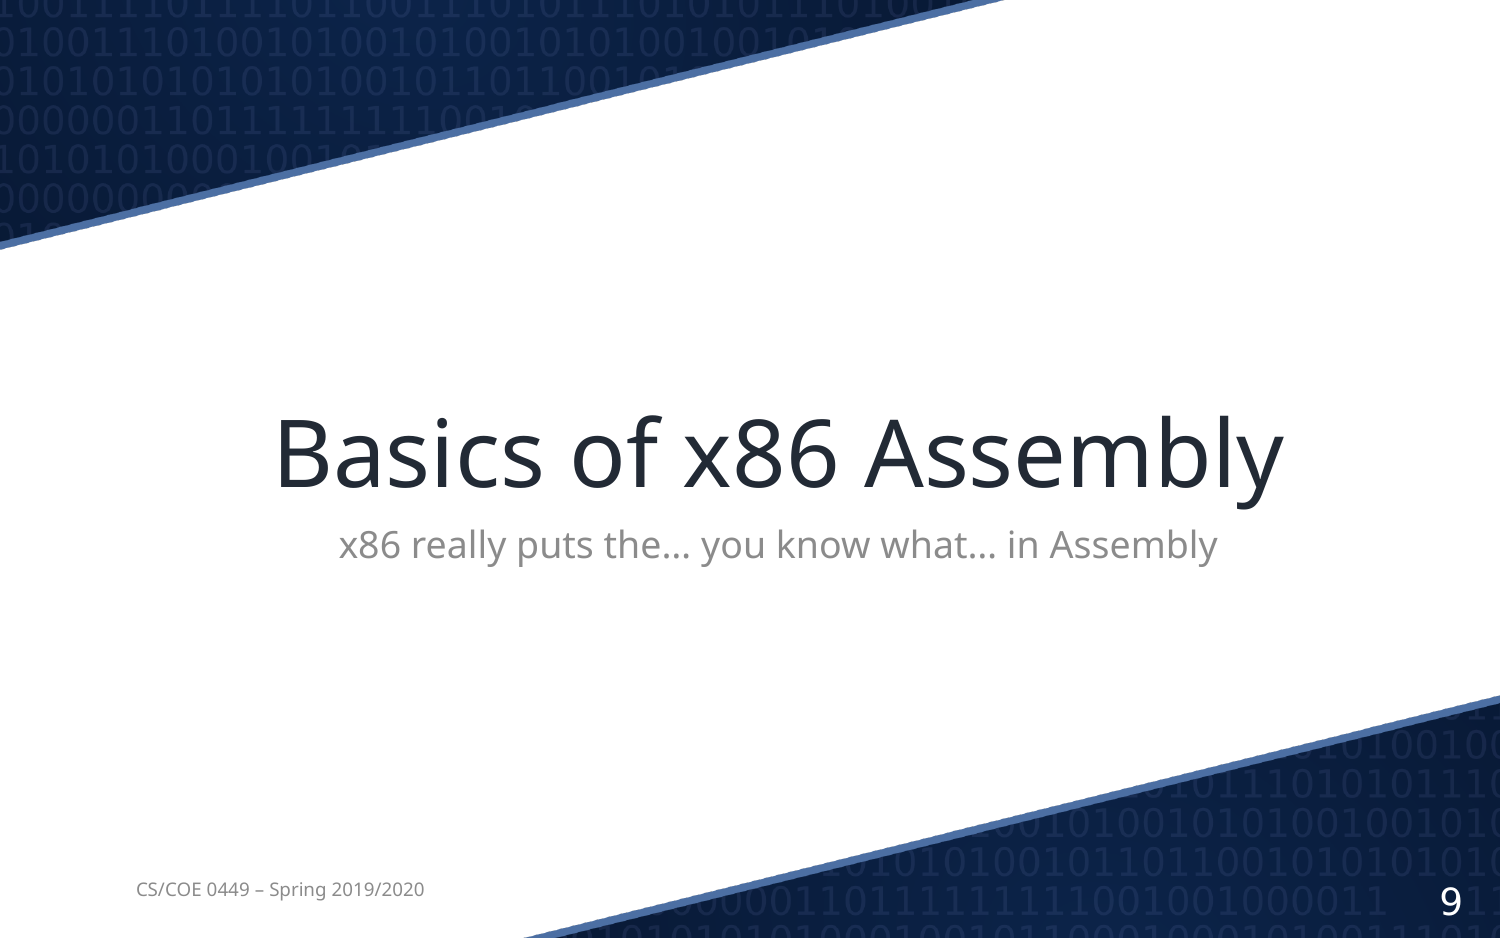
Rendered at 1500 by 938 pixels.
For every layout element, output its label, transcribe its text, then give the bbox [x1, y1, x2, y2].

list x86 really puts the… you know what… in Assembly [102, 519, 1456, 725]
picture [0, 0, 1500, 938]
slide_number 9 [1376, 875, 1478, 926]
title Basics of x86 Assembly [102, 125, 1456, 516]
footer CS/COE 0449 – Spring 2019/2020 [27, 865, 534, 916]
